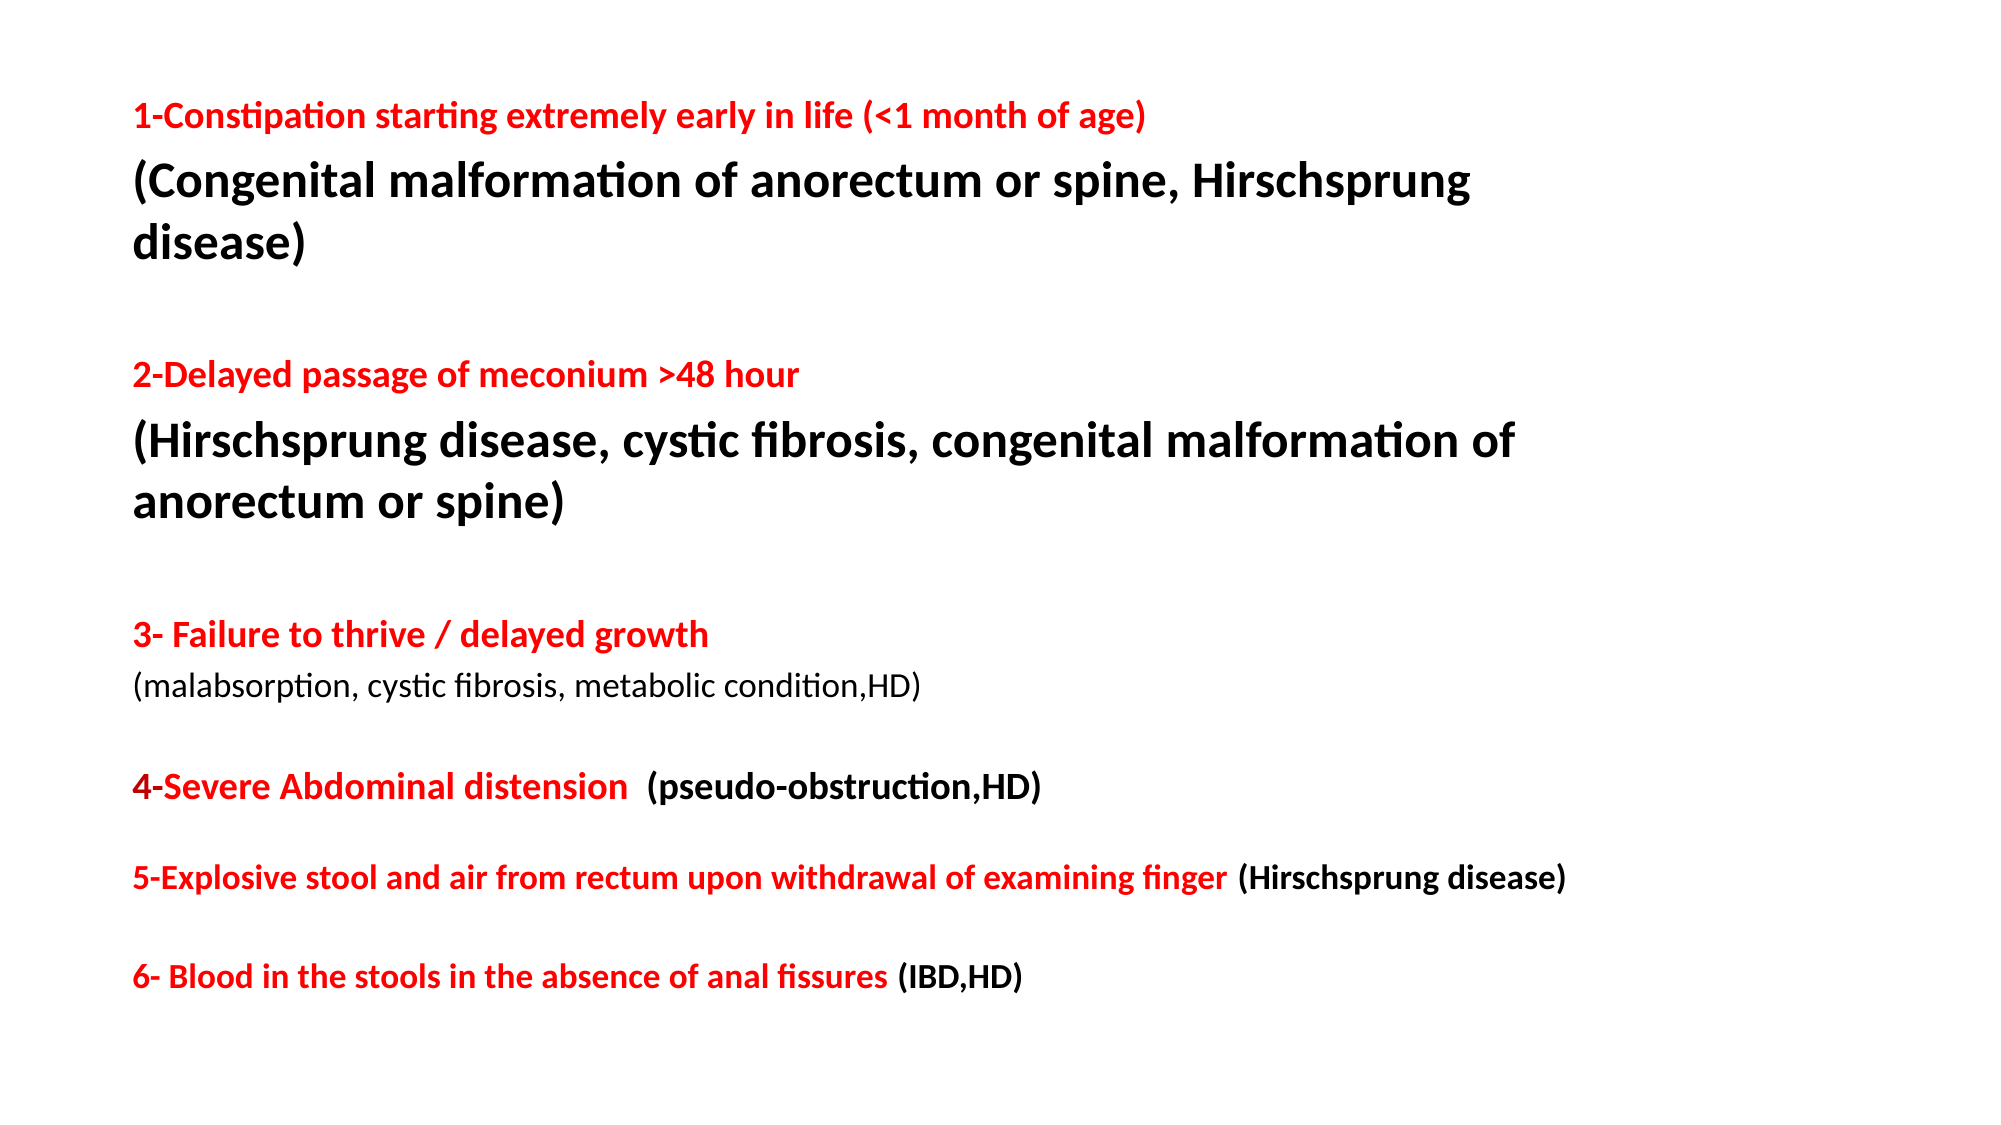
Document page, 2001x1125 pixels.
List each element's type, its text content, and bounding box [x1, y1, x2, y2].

list 1-Constipation starting extremely early in life (<1 month of age) (Congenital malformation of anorectum or spine, Hirschsprung disease) 2-Delayed passage of meconium >48 hour (Hirschsprung disease, cystic fibrosis, congenital malformation of anorectum or spine) 3- Failure to thrive / delayed growth (malabsorption, cystic fibrosis, metabolic condition,HD) 4-Severe Abdominal distension (pseudo-obstruction,HD) 5-Explosive stool and air from rectum upon withdrawal of examining finger (Hirschsprung disease) 6- Blood in the stools in the absence of anal fissures (IBD,HD) [117, 82, 1588, 1125]
